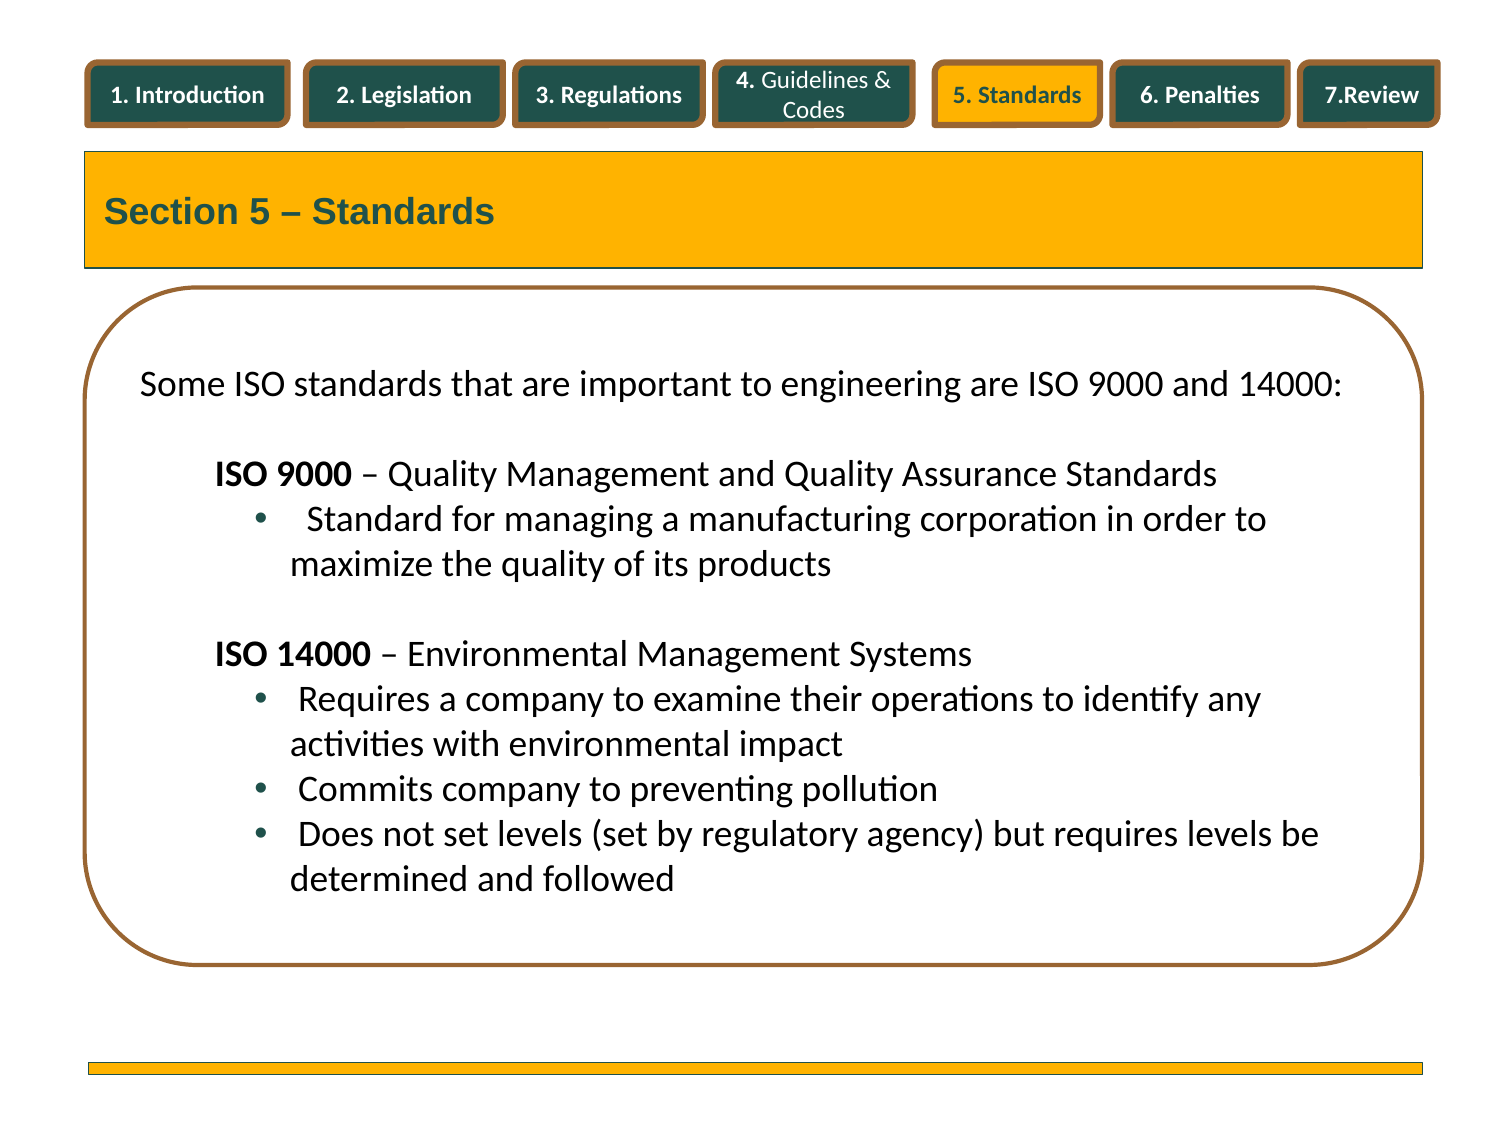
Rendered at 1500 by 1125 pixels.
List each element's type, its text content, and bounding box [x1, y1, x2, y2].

text_box [1400, 425, 1423, 688]
text_box [82, 285, 1425, 968]
text_box [87, 1060, 1424, 1077]
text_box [84, 62, 1438, 269]
text_box Some ISO standards that are important to engineering are ISO 9000 and 14000: ISO 9000 – Quality Management and Quality Assurance Standards Standard for managing a manufacturing corporation in order to maximize the quality of its products ISO 14000 – Environmental Management Systems Requires a company to examine their operations to identify any activities with environmental impact Commits company to preventing pollution Does not set levels (set by regulatory agency) but requires levels be determined and followed [124, 352, 1400, 907]
